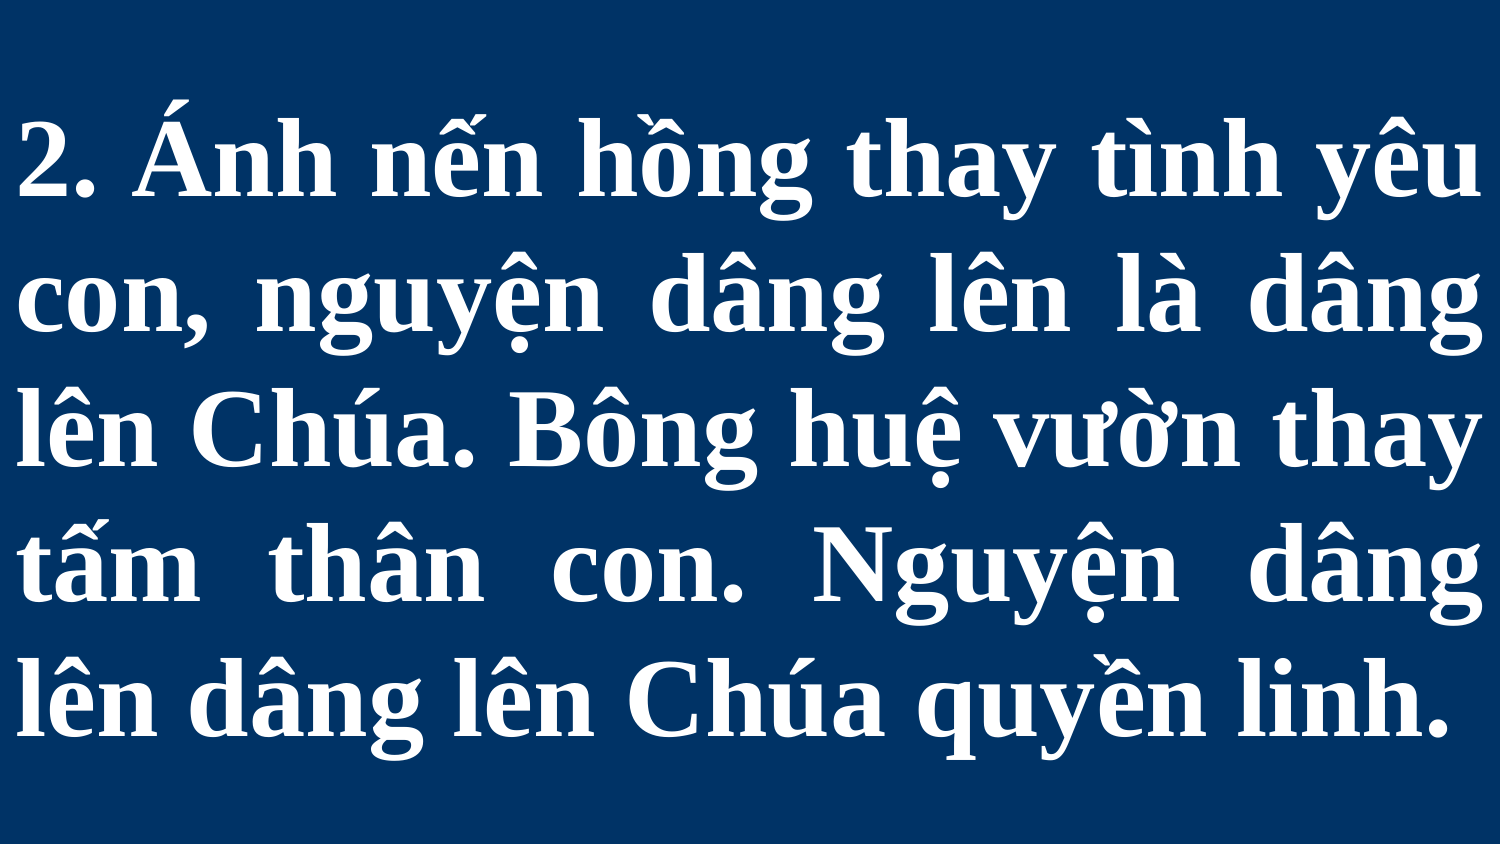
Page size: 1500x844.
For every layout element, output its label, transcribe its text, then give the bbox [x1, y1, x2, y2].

title 2. Ánh nến hồng thay tình yêu con, nguyện dâng lên là dâng lên Chúa. Bông huệ vườn thay tấm thân con. Nguyện dâng lên dâng lên Chúa quyền linh. [0, 0, 1500, 844]
